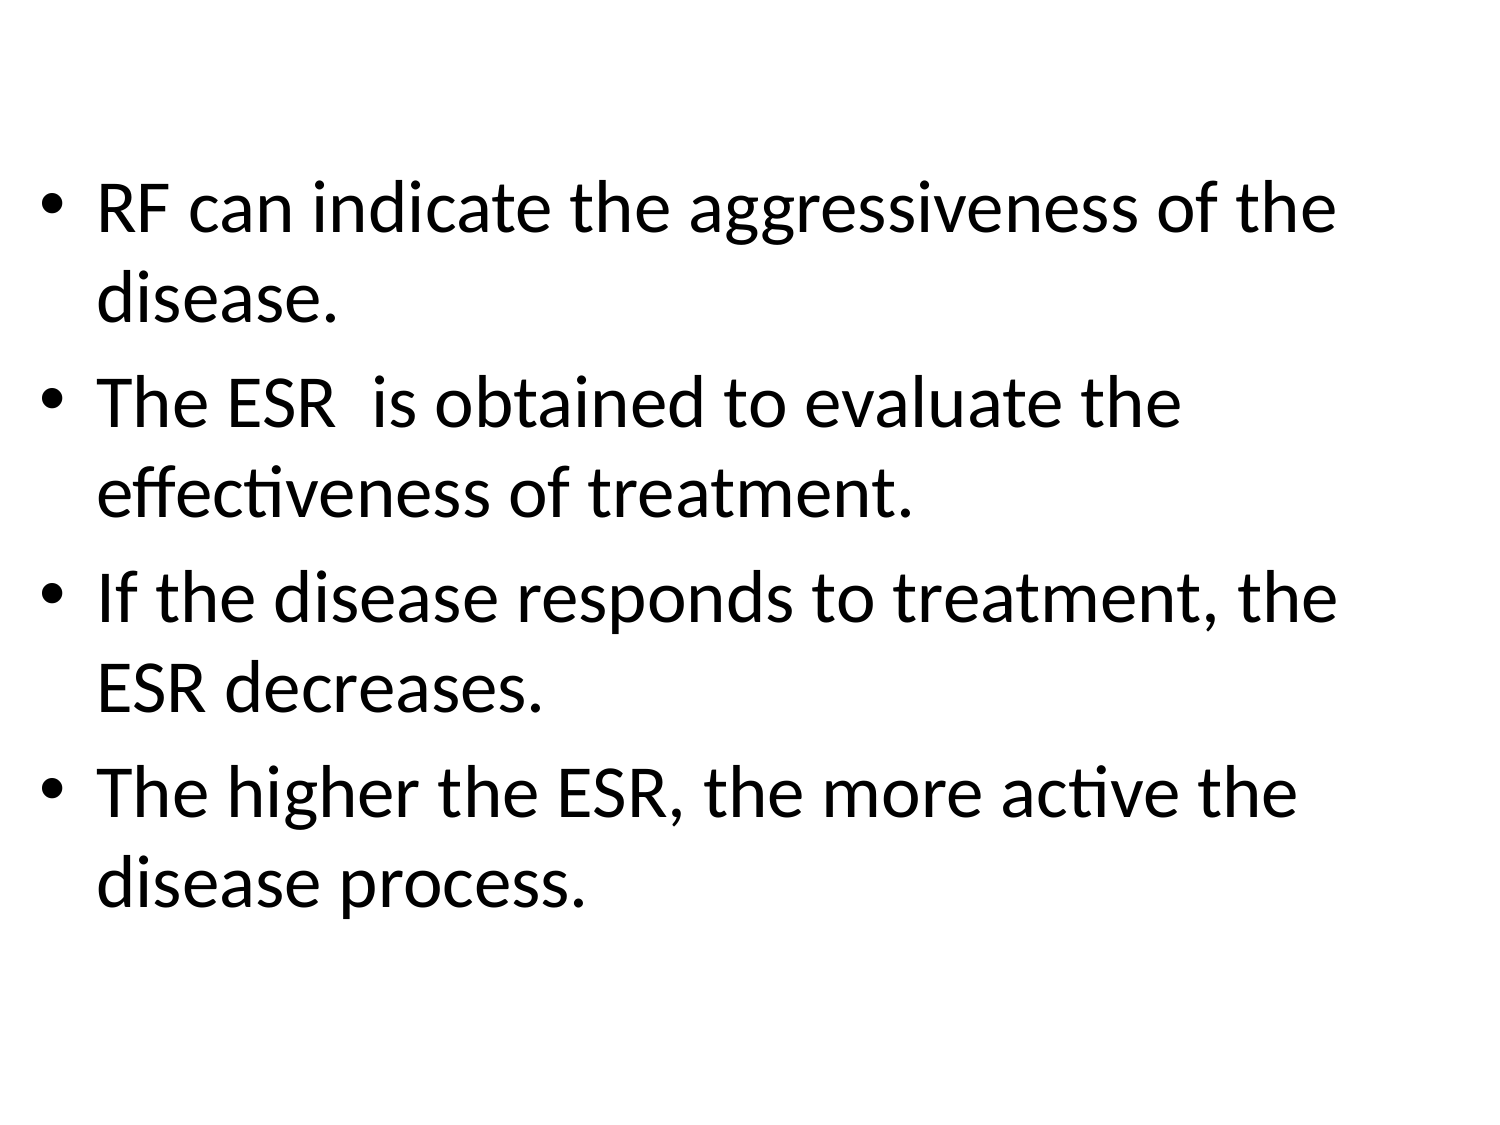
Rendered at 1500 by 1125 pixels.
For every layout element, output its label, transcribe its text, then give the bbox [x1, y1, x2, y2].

list RF can indicate the aggressiveness of the disease. The ESR is obtained to evaluate the effectiveness of treatment. If the disease responds to treatment, the ESR decreases. The higher the ESR, the more active the disease process. [24, 149, 1463, 1100]
